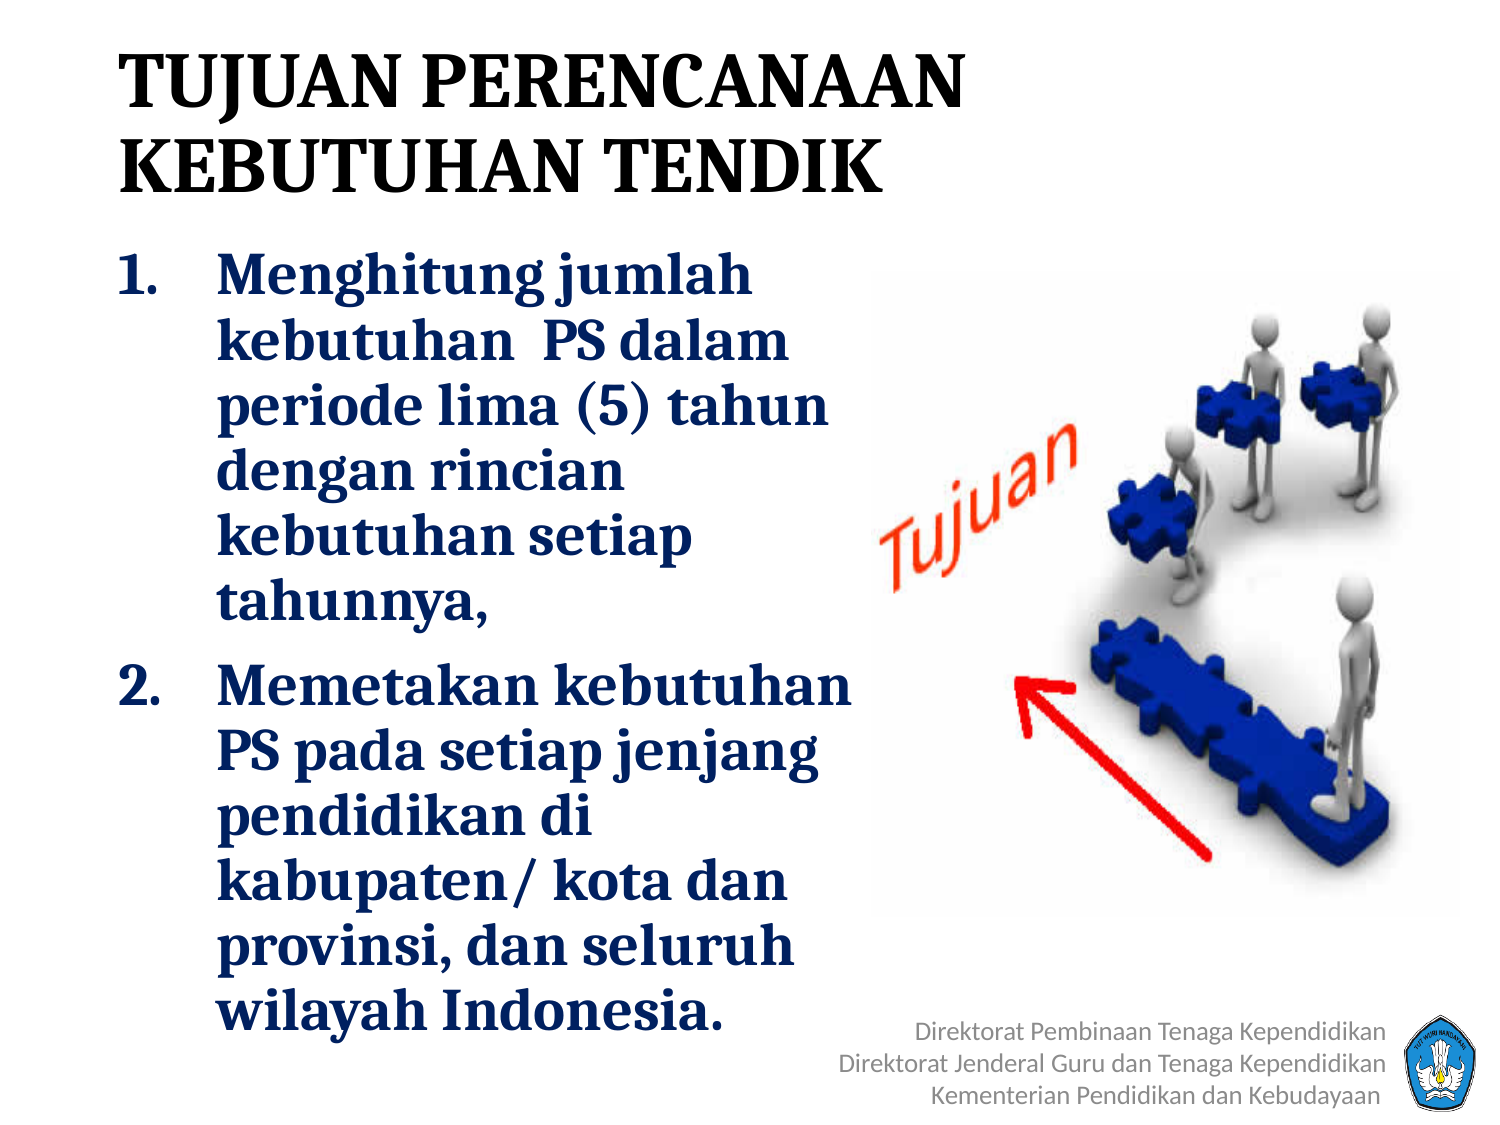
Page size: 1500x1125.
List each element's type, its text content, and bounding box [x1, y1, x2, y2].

list Menghitung jumlah kebutuhan PS dalam periode lima (5) tahun dengan rincian kebutuhan setiap tahunnya, Memetakan kebutuhan PS pada setiap jenjang pendidikan di kabupaten/ kota dan provinsi, dan seluruh wilayah Indonesia. [103, 235, 896, 1064]
picture [1404, 1014, 1476, 1112]
picture [870, 271, 1460, 917]
title TUJUAN PERENCANAAN KEBUTUHAN TENDIK [103, 15, 1397, 233]
